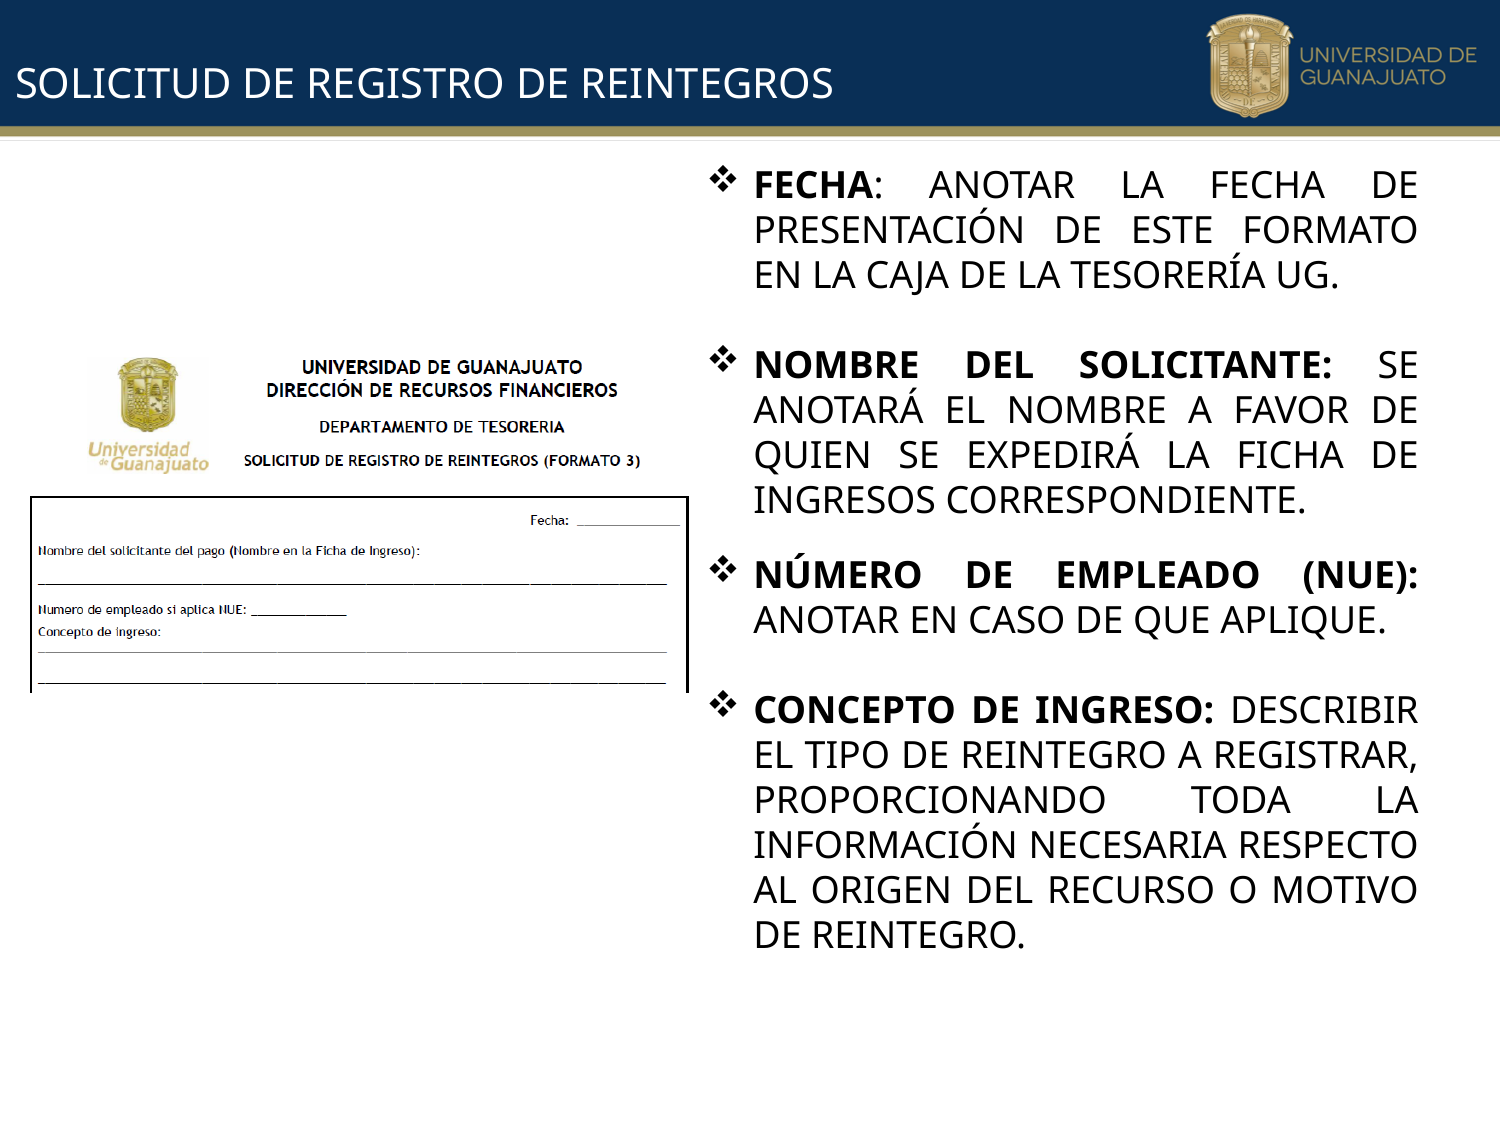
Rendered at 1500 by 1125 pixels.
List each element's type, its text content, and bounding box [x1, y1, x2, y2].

title SOLICITUD DE REGISTRO DE REINTEGROS [0, 0, 1350, 176]
picture [0, 0, 1500, 1125]
text_box FECHA: ANOTAR LA FECHA DE PRESENTACIÓN DE ESTE FORMATO EN LA CAJA DE LA TESORERÍA UG. NOMBRE DEL SOLICITANTE: SE ANOTARÁ EL NOMBRE A FAVOR DE QUIEN SE EXPEDIRÁ LA FICHA DE INGRESOS CORRESPONDIENTE. NÚMERO DE EMPLEADO (NUE): ANOTAR EN CASO DE QUE APLIQUE. CONCEPTO DE INGRESO: DESCRIBIR EL TIPO DE REINTEGRO A REGISTRAR, PROPORCIONANDO TODA LA INFORMACIÓN NECESARIA RESPECTO AL ORIGEN DEL RECURSO O MOTIVO DE REINTEGRO. [691, 153, 1434, 964]
